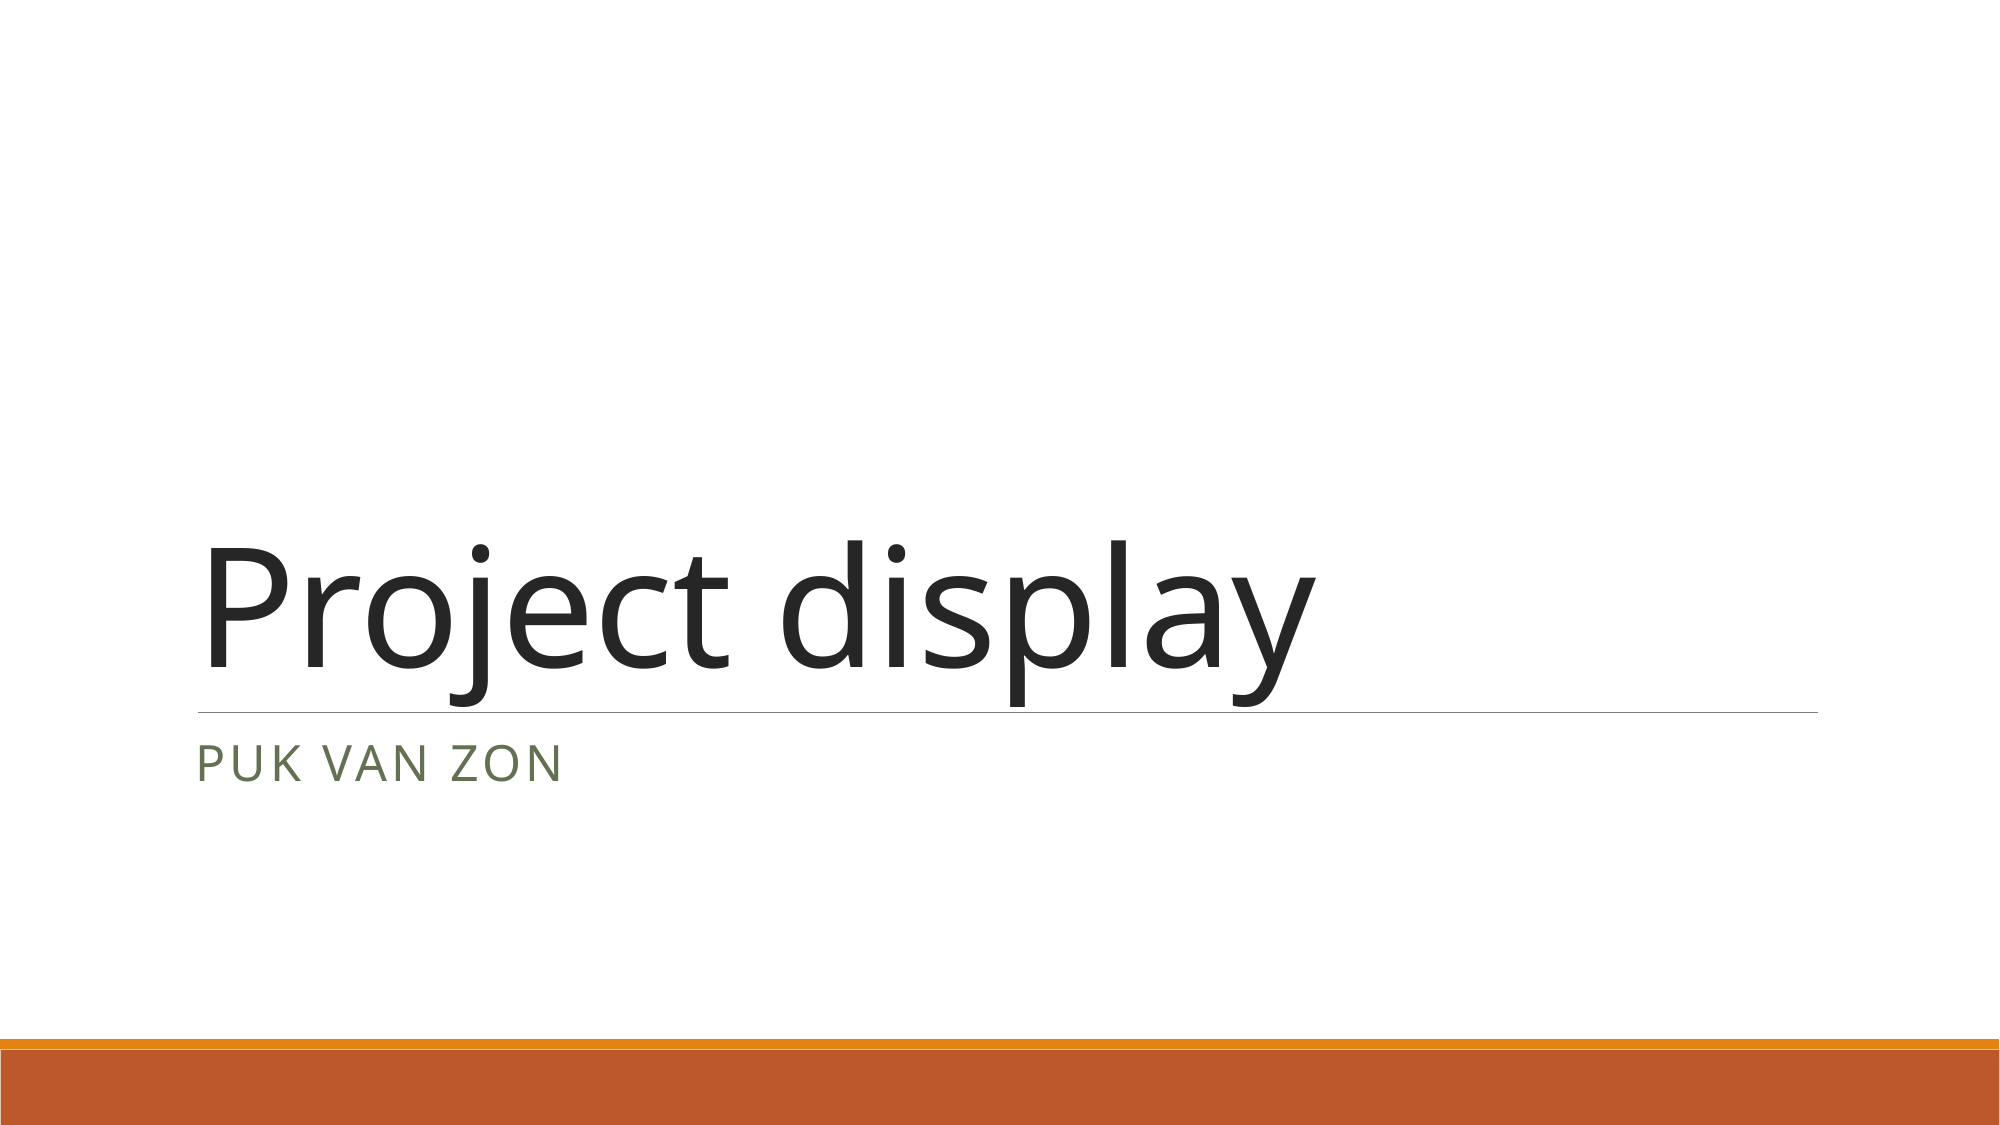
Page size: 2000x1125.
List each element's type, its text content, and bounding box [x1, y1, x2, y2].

title Project display [179, 124, 1830, 710]
subtitle Puk van zon [180, 730, 1830, 919]
